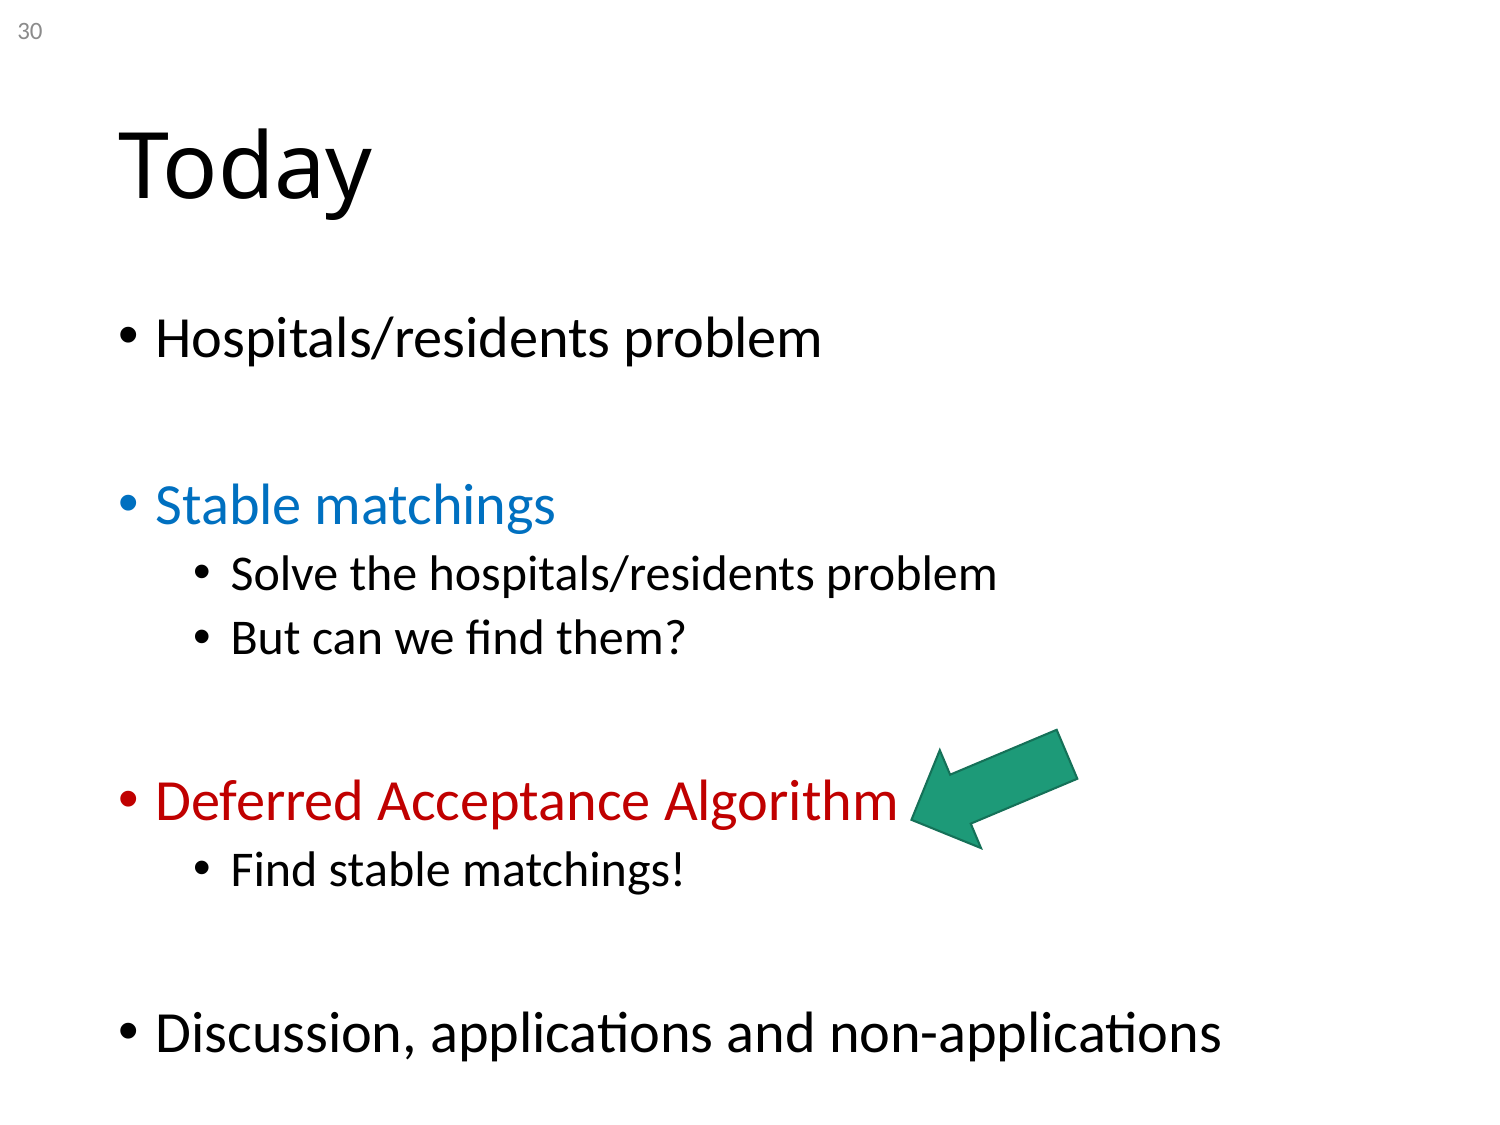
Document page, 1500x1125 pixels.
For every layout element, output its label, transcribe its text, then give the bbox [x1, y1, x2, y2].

text_box [910, 728, 1079, 850]
slide_number 30 [0, 0, 58, 60]
title Today [103, 59, 1397, 278]
list Hospitals/residents problem Stable matchings Solve the hospitals/residents problem But can we find them? Deferred Acceptance Algorithm Find stable matchings! Discussion, applications and non-applications [103, 299, 1397, 1105]
